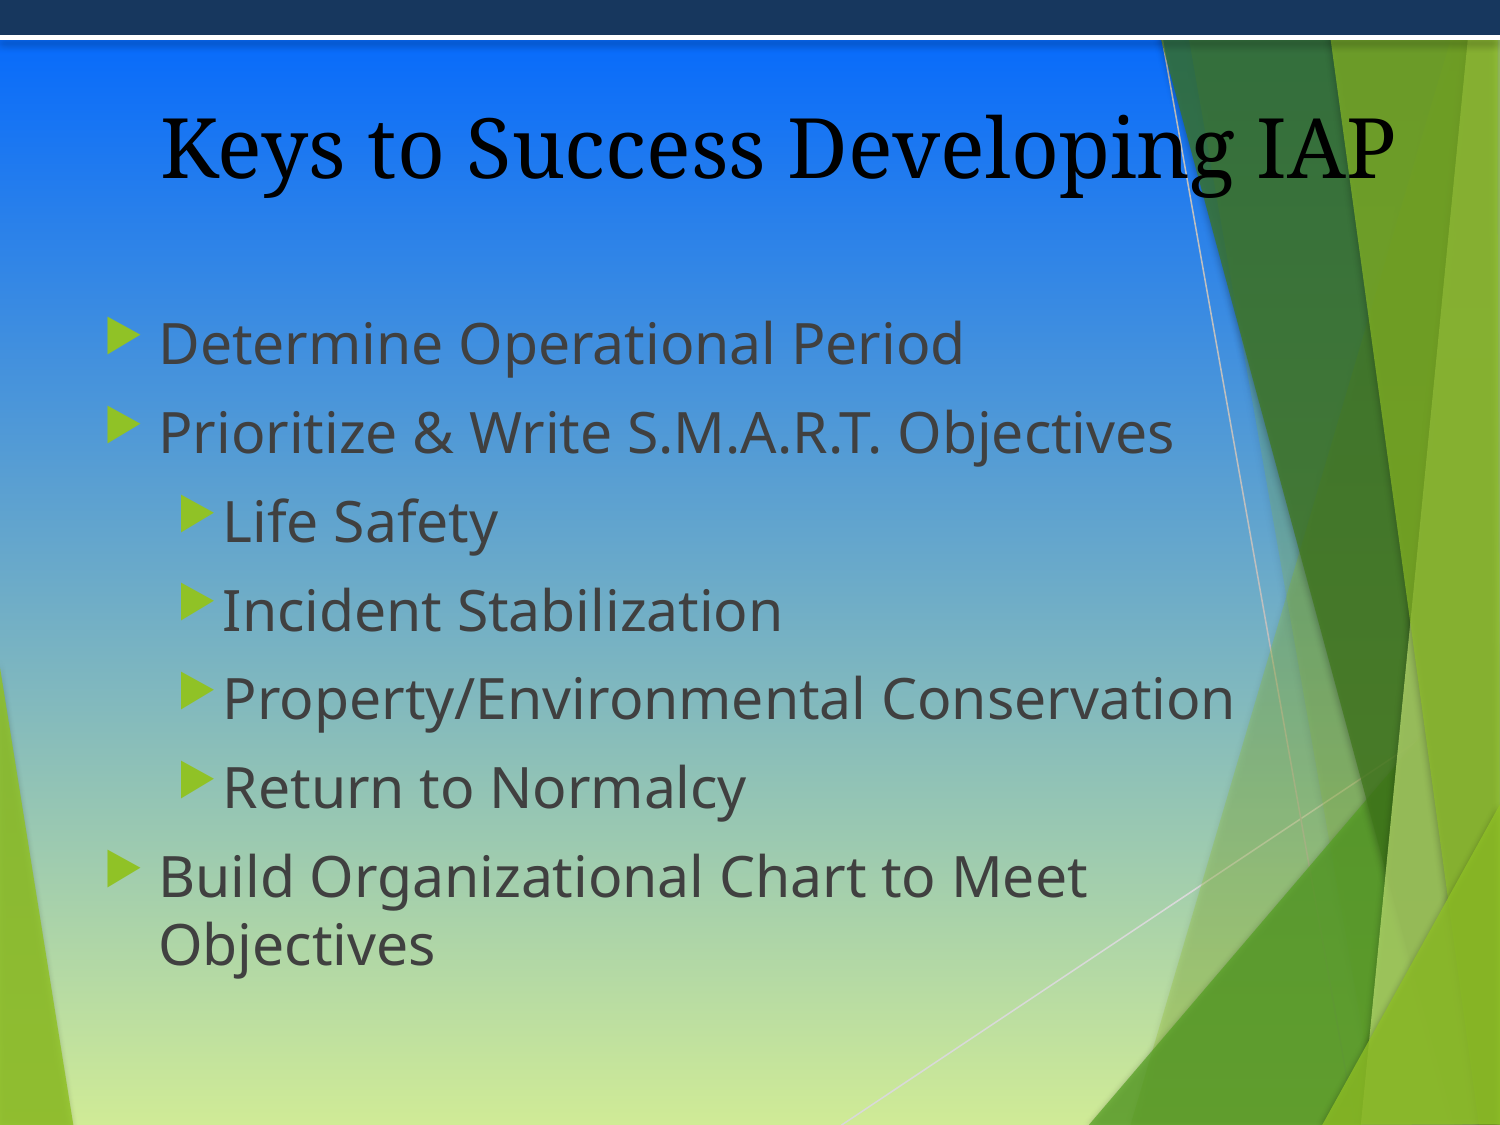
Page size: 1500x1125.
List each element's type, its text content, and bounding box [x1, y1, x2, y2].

title Keys to Success Developing IAP [87, 87, 1471, 275]
list Determine Operational Period Prioritize & Write S.M.A.R.T. Objectives Life Safety Incident Stabilization Property/Environmental Conservation Return to Normalcy Build Organizational Chart to Meet Objectives [88, 299, 1388, 988]
